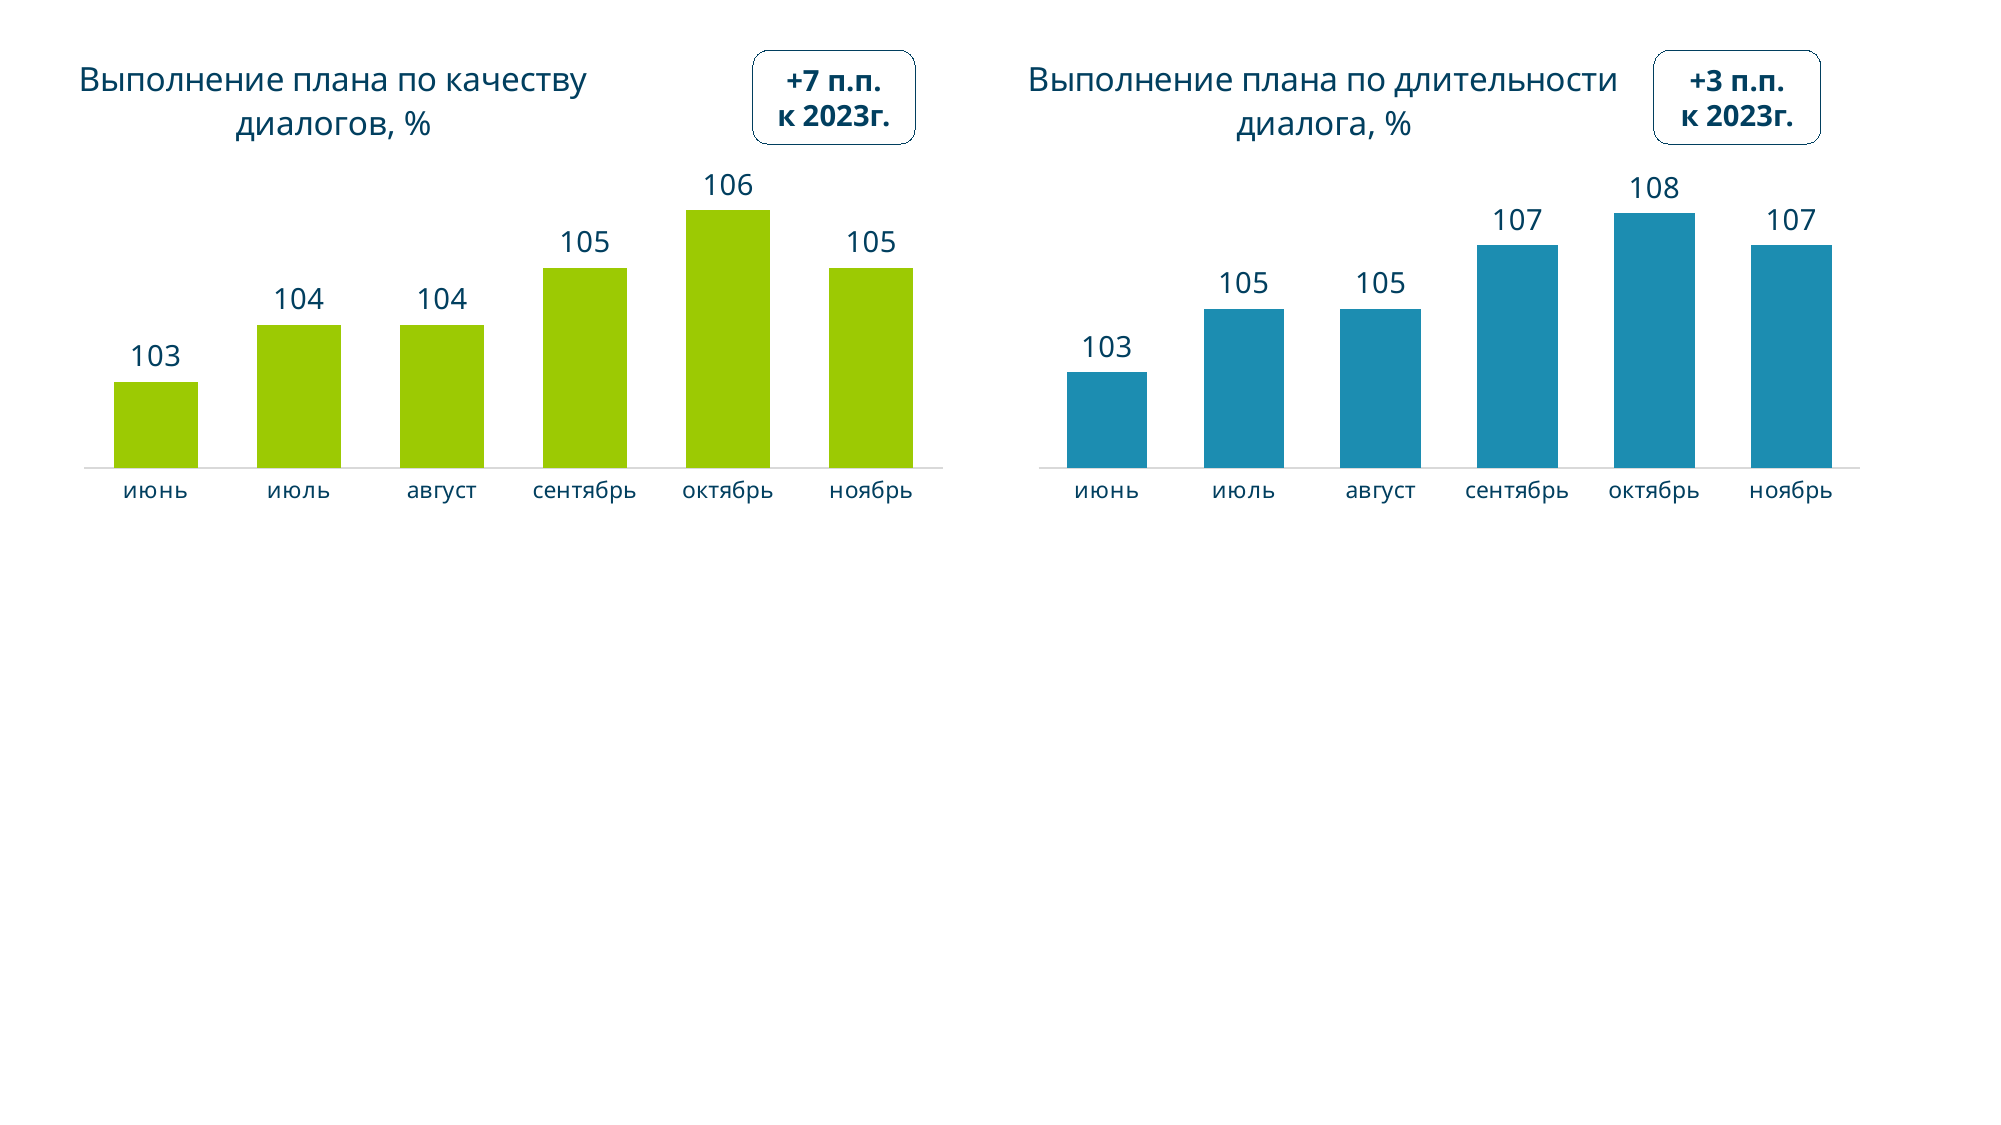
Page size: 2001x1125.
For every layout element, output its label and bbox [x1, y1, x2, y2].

chart [1021, 47, 1877, 515]
chart [66, 47, 961, 515]
